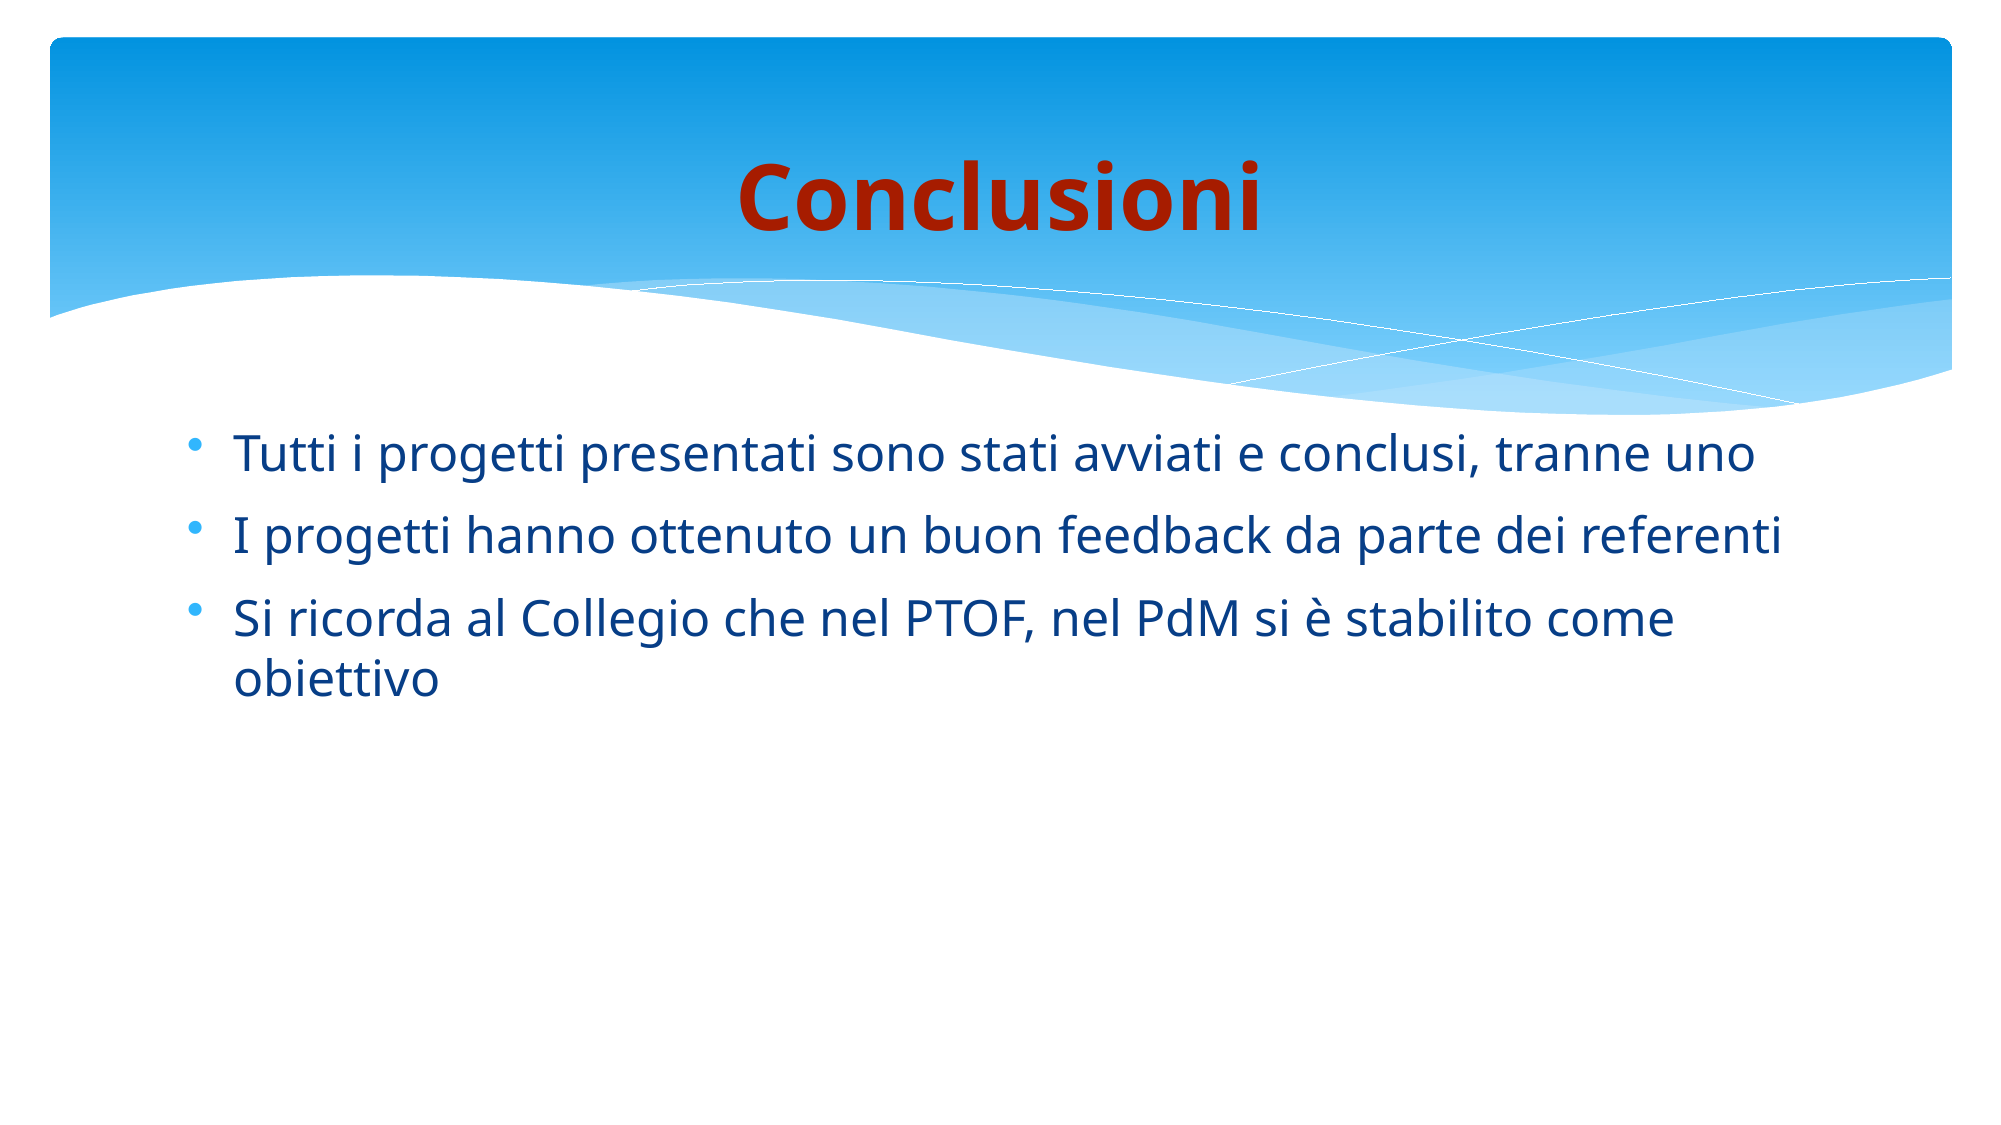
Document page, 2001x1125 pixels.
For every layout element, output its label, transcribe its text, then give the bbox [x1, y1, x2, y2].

title Conclusioni [212, 132, 1788, 255]
list Tutti i progetti presentati sono stati avviati e conclusi, tranne uno I progetti hanno ottenuto un buon feedback da parte dei referenti Si ricorda al Collegio che nel PTOF, nel PdM si è stabilito come obiettivo [171, 413, 1842, 802]
